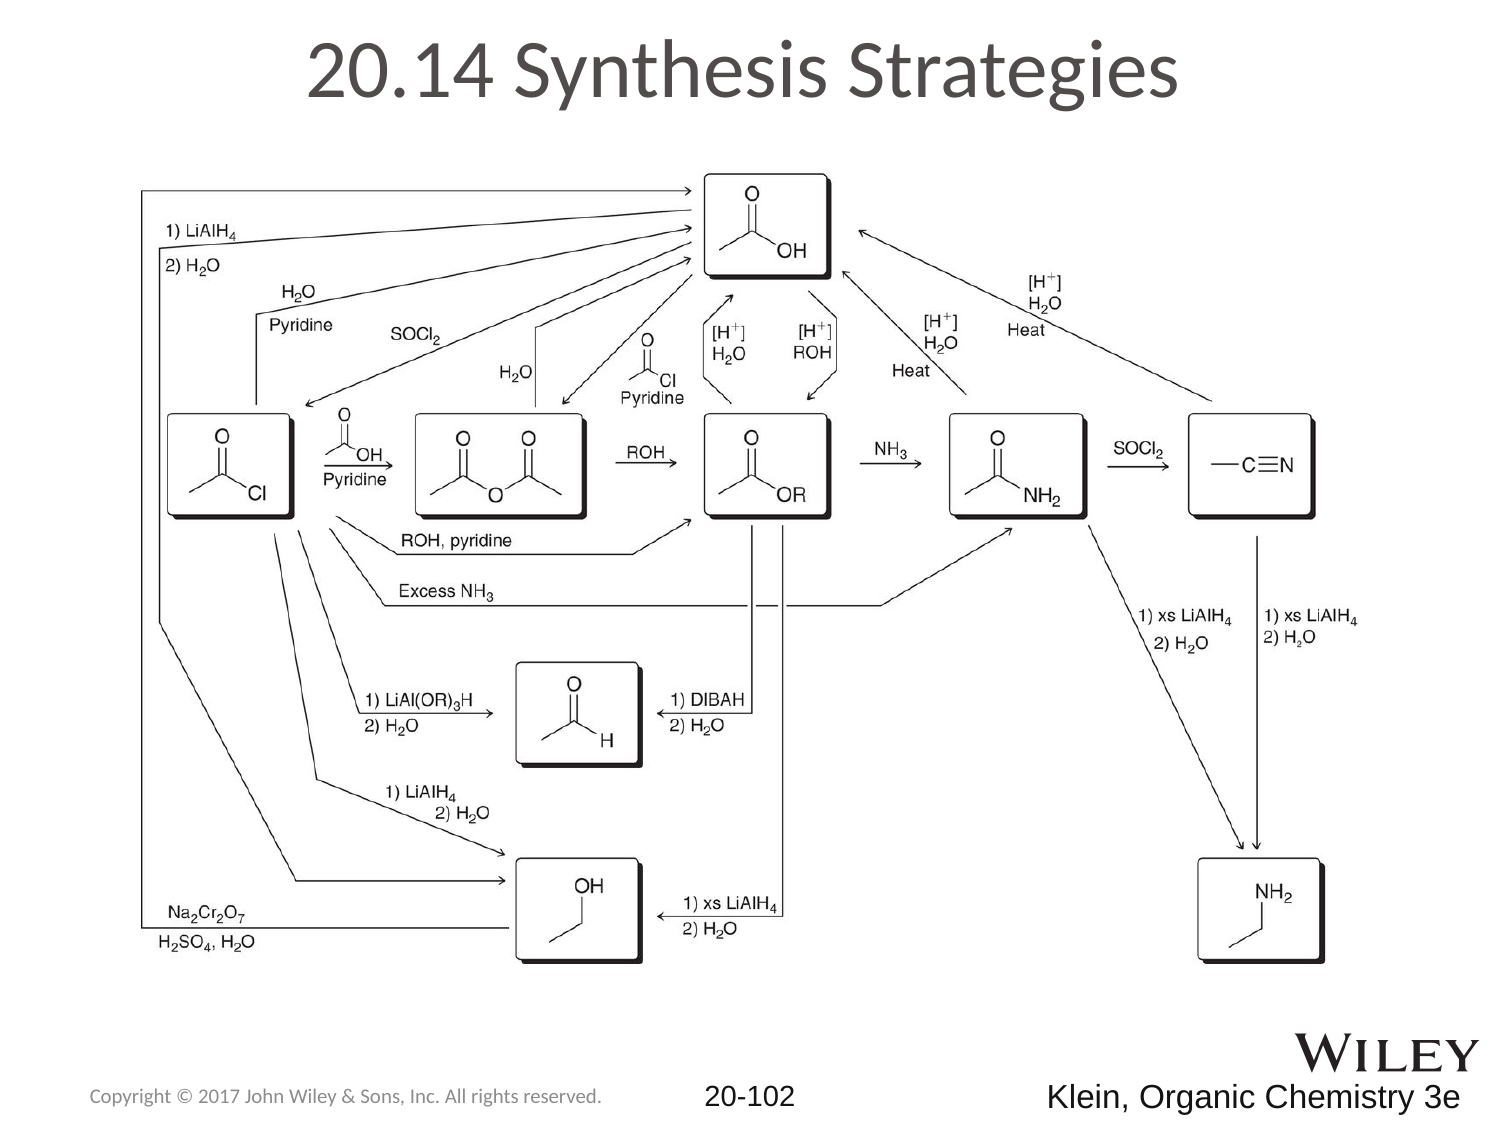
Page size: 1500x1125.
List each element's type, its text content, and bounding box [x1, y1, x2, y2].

title 20.14 Synthesis Strategies [19, 0, 1467, 130]
picture [140, 170, 1360, 964]
slide_number Copyright © 2017 John Wiley & Sons, Inc. All rights reserved. [75, 1065, 618, 1125]
picture [1292, 1031, 1480, 1065]
slide_number 20-102 [618, 1065, 882, 1125]
footer Klein, Organic Chemistry 3e [1010, 1065, 1486, 1125]
